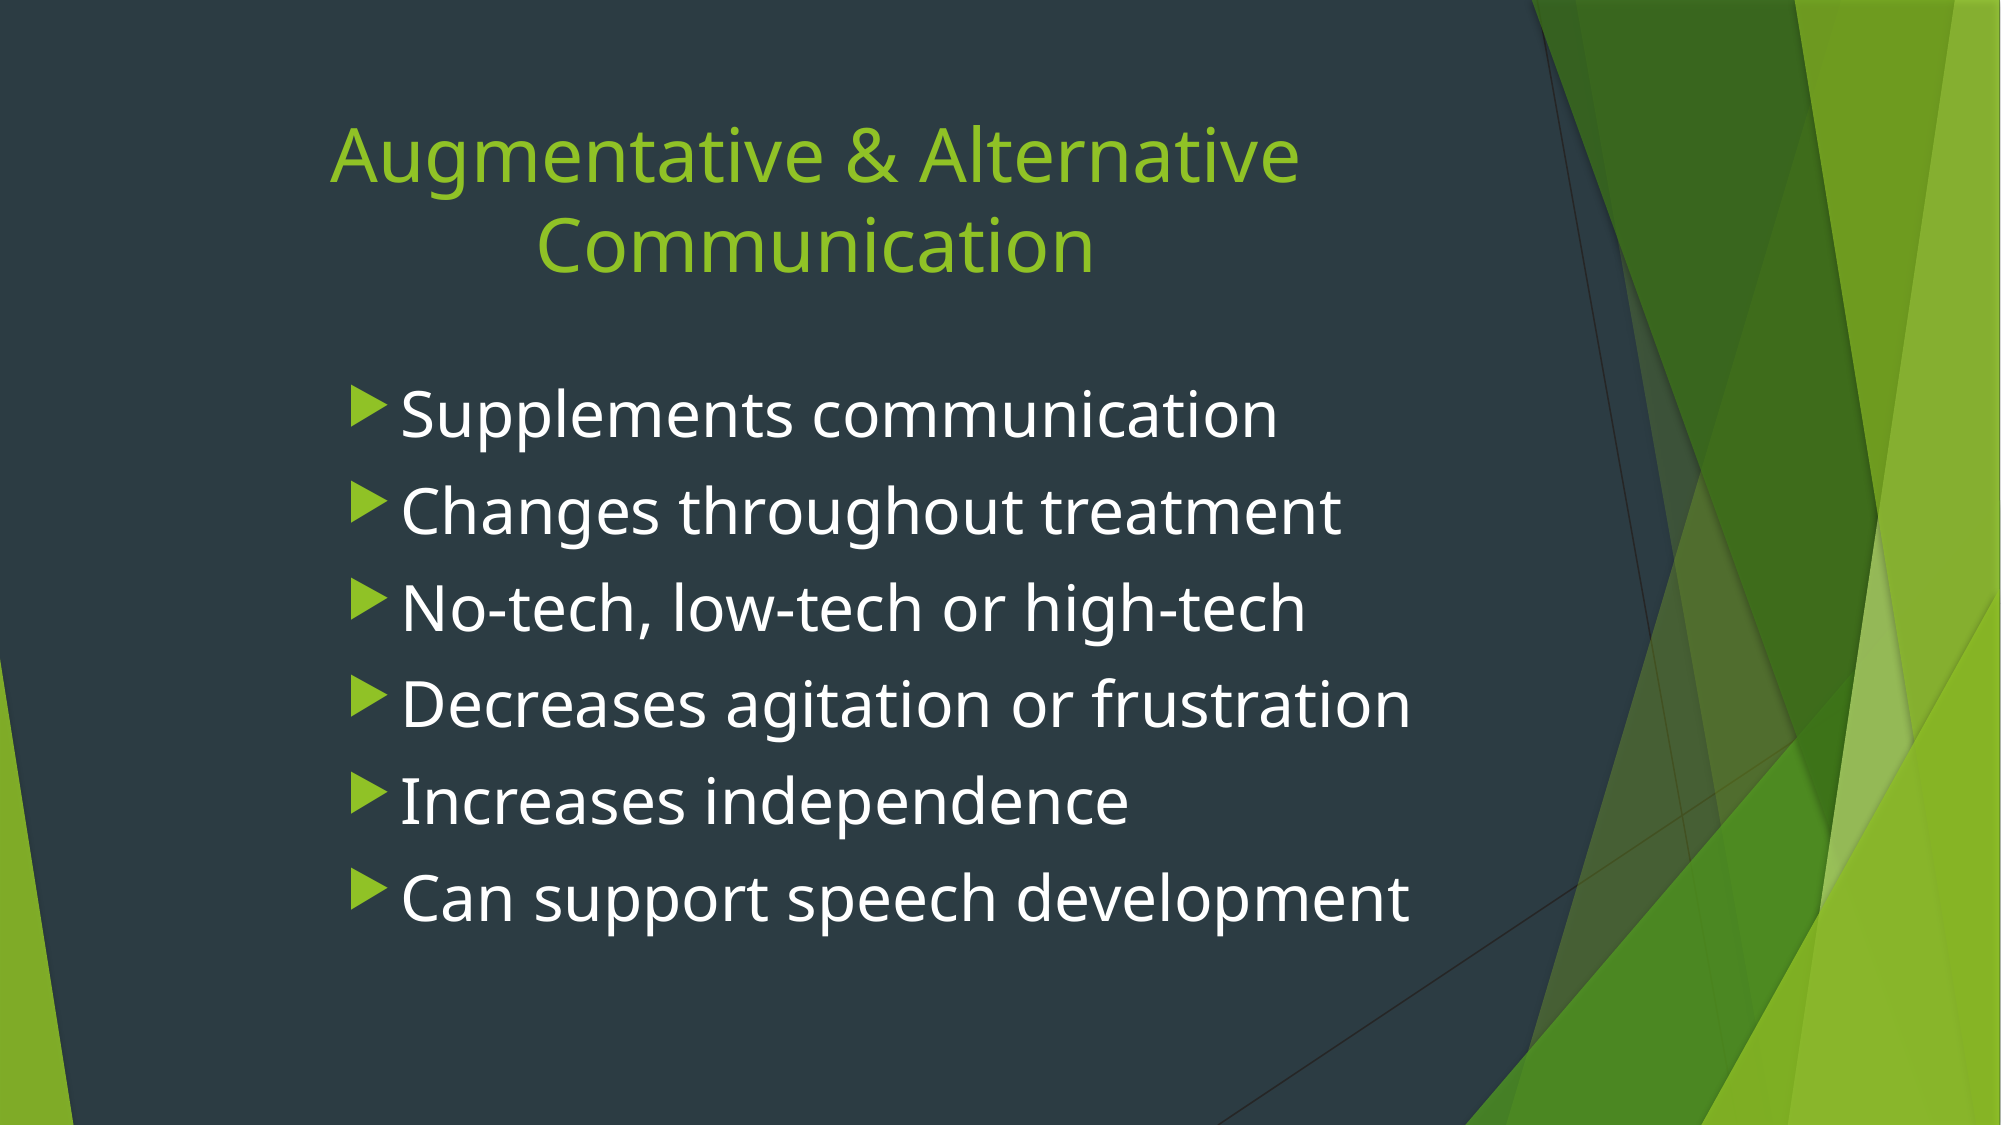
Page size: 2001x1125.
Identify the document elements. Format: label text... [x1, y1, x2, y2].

list Supplements communication Changes throughout treatment No-tech, low-tech or high-tech Decreases agitation or frustration Increases independence Can support speech development [331, 366, 1742, 943]
title Augmentative & Alternative Communication [111, 99, 1522, 317]
